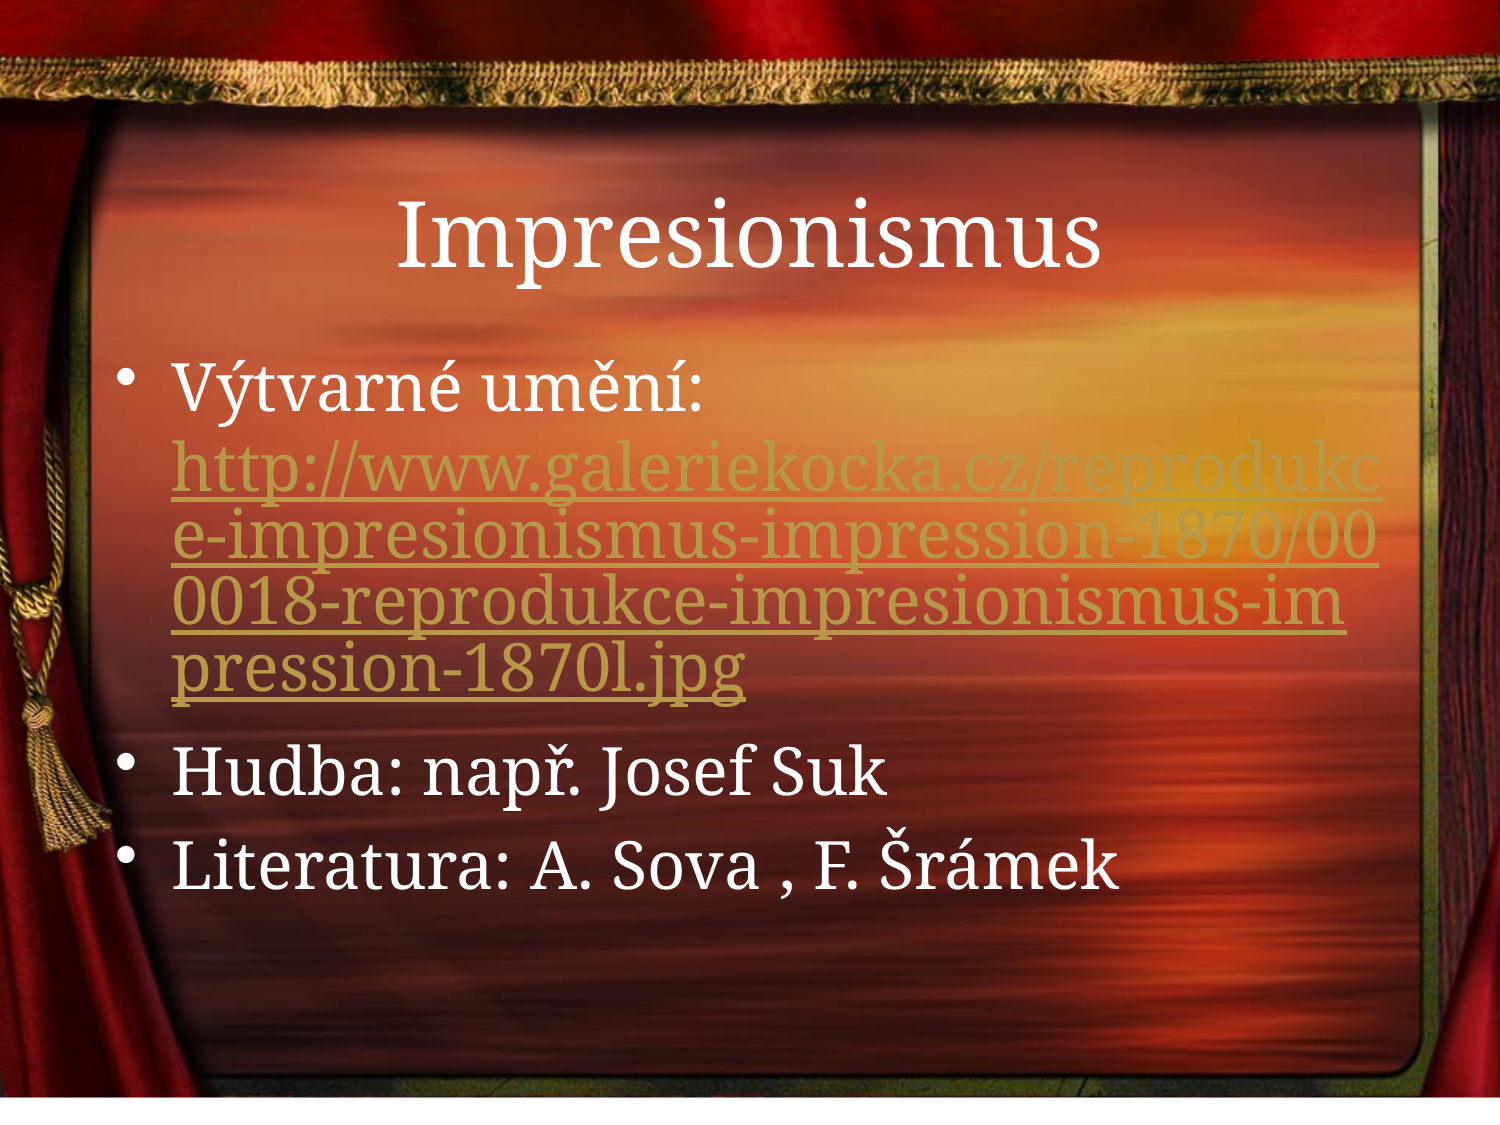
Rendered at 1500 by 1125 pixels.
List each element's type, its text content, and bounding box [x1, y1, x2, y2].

title Impresionismus [75, 137, 1425, 325]
list Výtvarné umění: http://www.galeriekocka.cz/reprodukce-impresionismus-impression-1870/000018-reprodukce-impresionismus-impression-1870l.jpg Hudba: např. Josef Suk Literatura: A. Sova , F. Šrámek [99, 337, 1400, 1005]
picture [0, 0, 1500, 1125]
